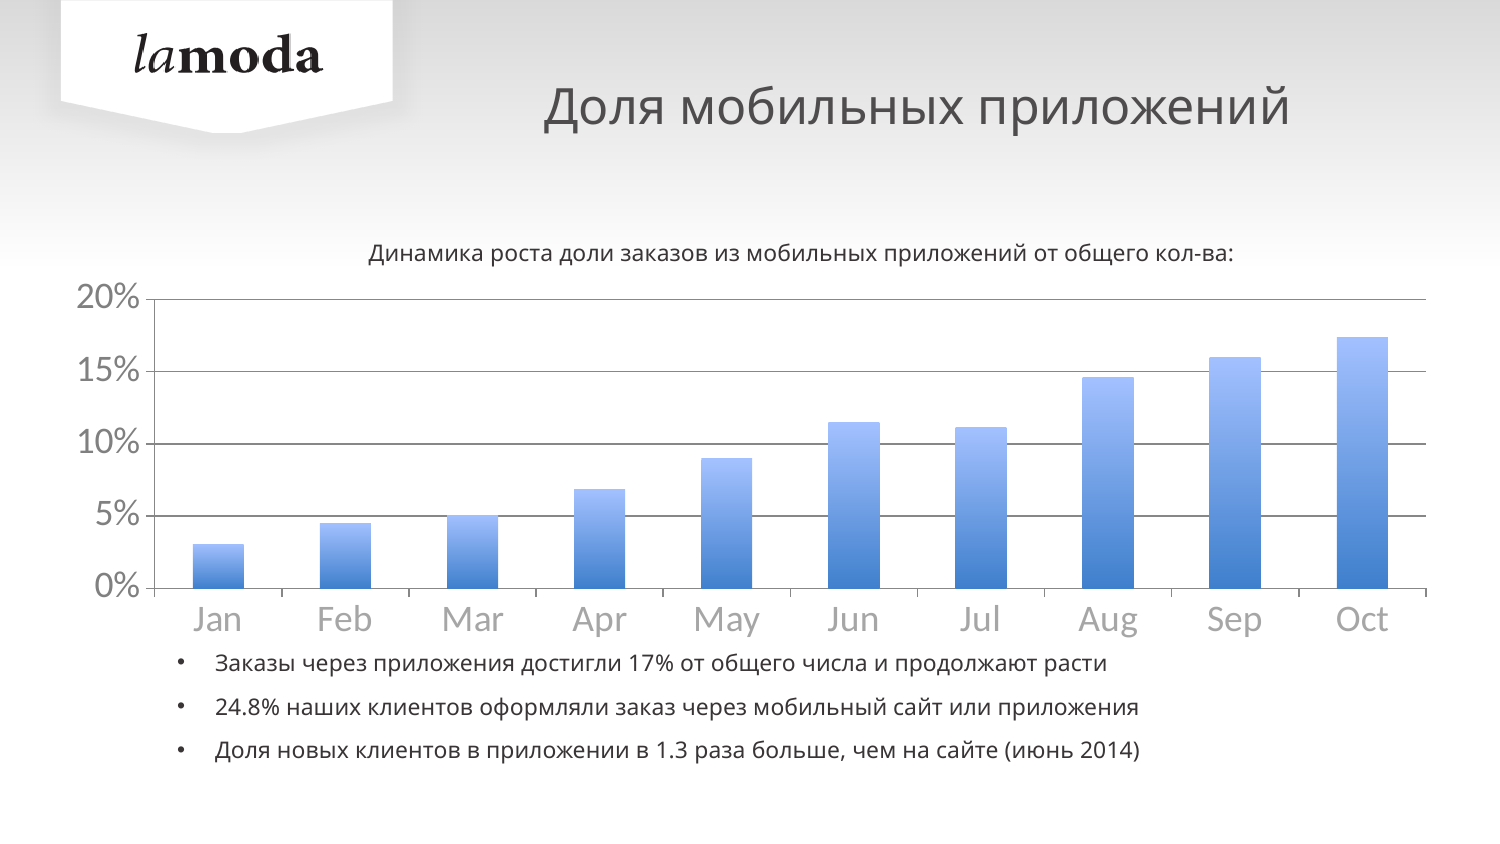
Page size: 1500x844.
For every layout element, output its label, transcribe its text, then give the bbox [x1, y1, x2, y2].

text_box Динамика роста доли заказов из мобильных приложений от общего кол-ва: [368, 243, 1242, 271]
title Доля мобильных приложений [411, 33, 1425, 175]
chart [47, 272, 1455, 649]
text_box Заказы через приложения достигли 17% от общего числа и продолжают расти 24.8% наших клиентов оформляли заказ через мобильный сайт или приложения Доля новых клиентов в приложении в 1.3 раза больше, чем на сайте (июнь 2014) [176, 658, 1141, 770]
picture [60, 0, 393, 133]
